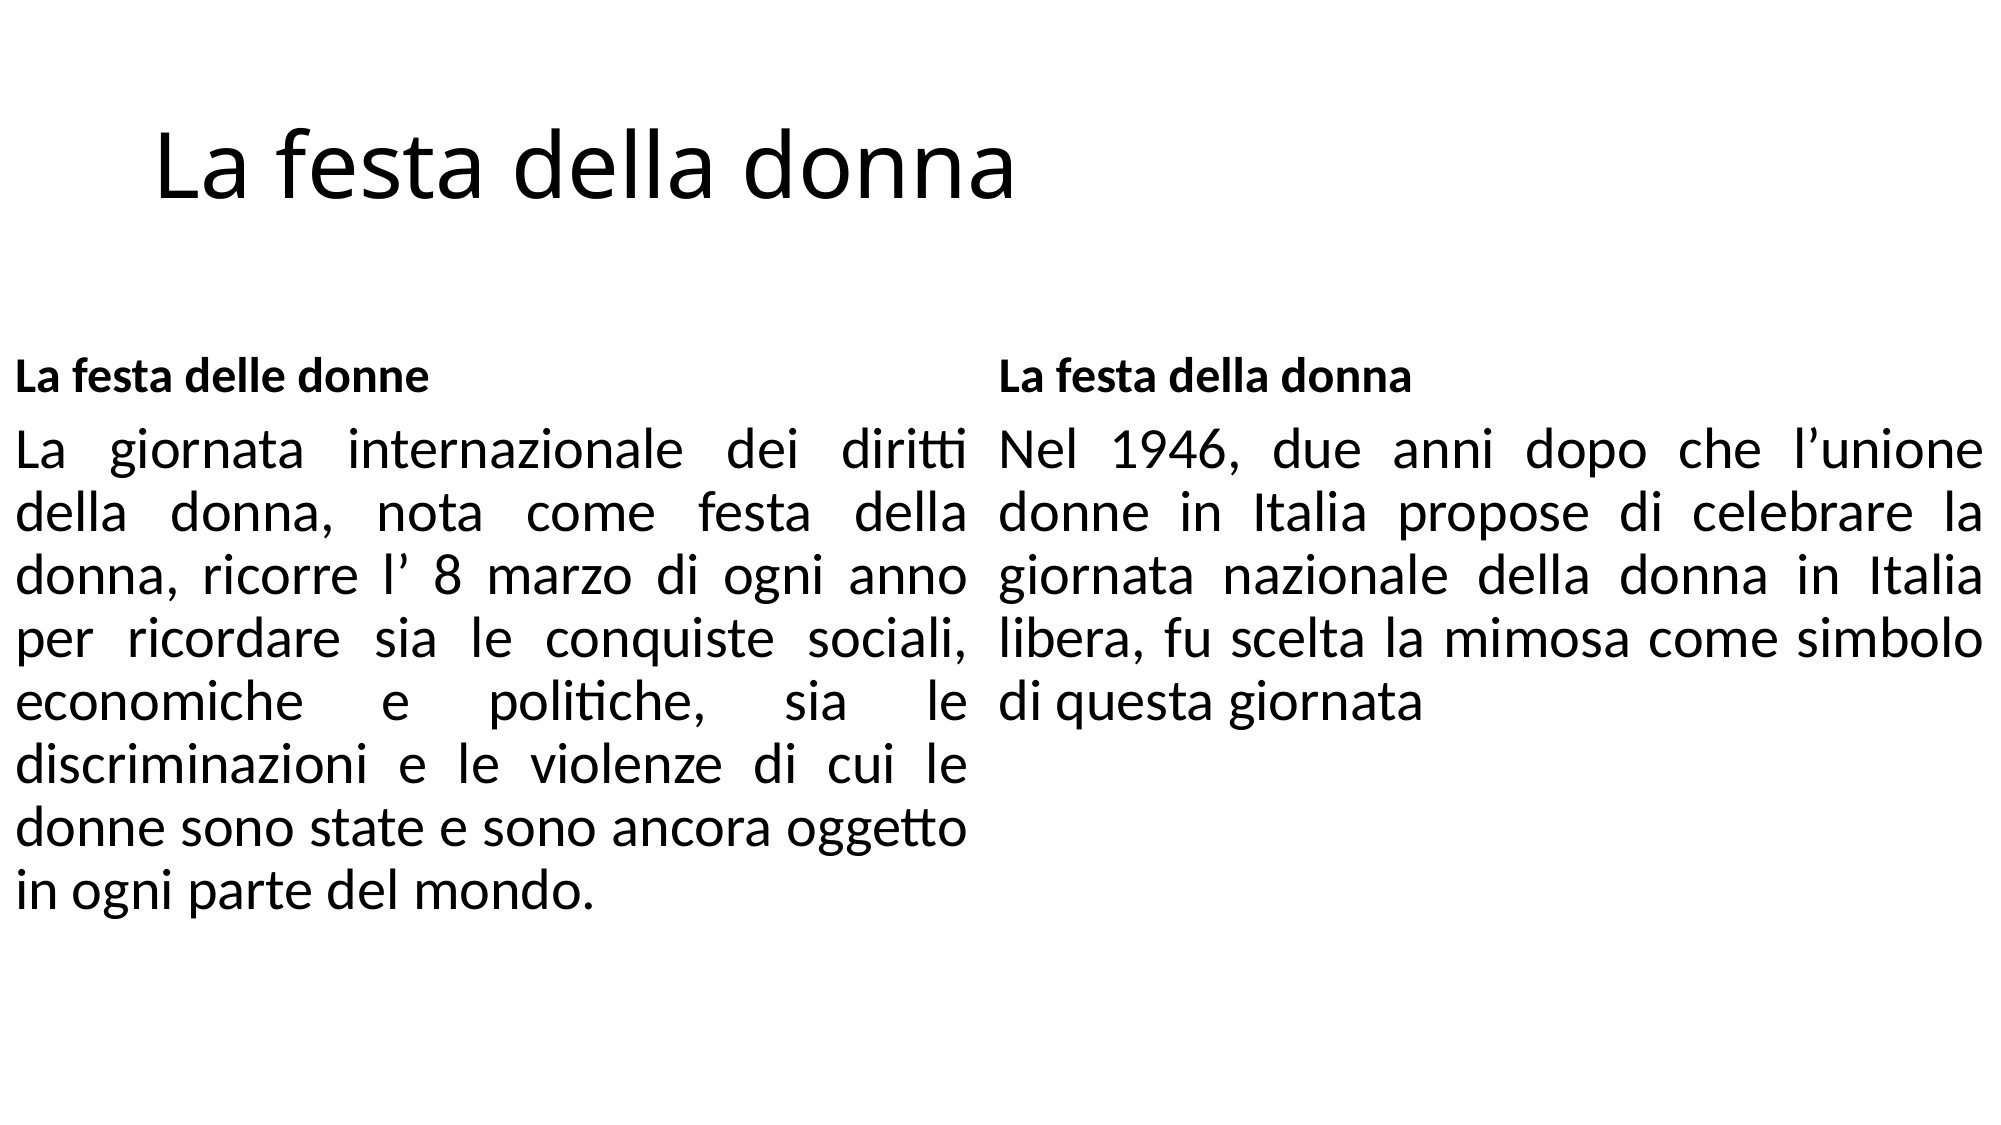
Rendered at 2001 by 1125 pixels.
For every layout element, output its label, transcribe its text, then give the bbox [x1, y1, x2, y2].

list La giornata internazionale dei diritti della donna, nota come festa della donna, ricorre l’ 8 marzo di ogni anno per ricordare sia le conquiste sociali, economiche e politiche, sia le discriminazioni e le violenze di cui le donne sono state e sono ancora oggetto in ogni parte del mondo. [0, 410, 983, 1114]
list Nel 1946, due anni dopo che l’unione donne in Italia propose di celebrare la giornata nazionale della donna in Italia libera, fu scelta la mimosa come simbolo di questa giornata [983, 410, 2000, 1125]
list La festa delle donne [0, 275, 983, 410]
list La festa della donna [983, 275, 2000, 410]
title La festa della donna [137, 59, 1863, 275]
